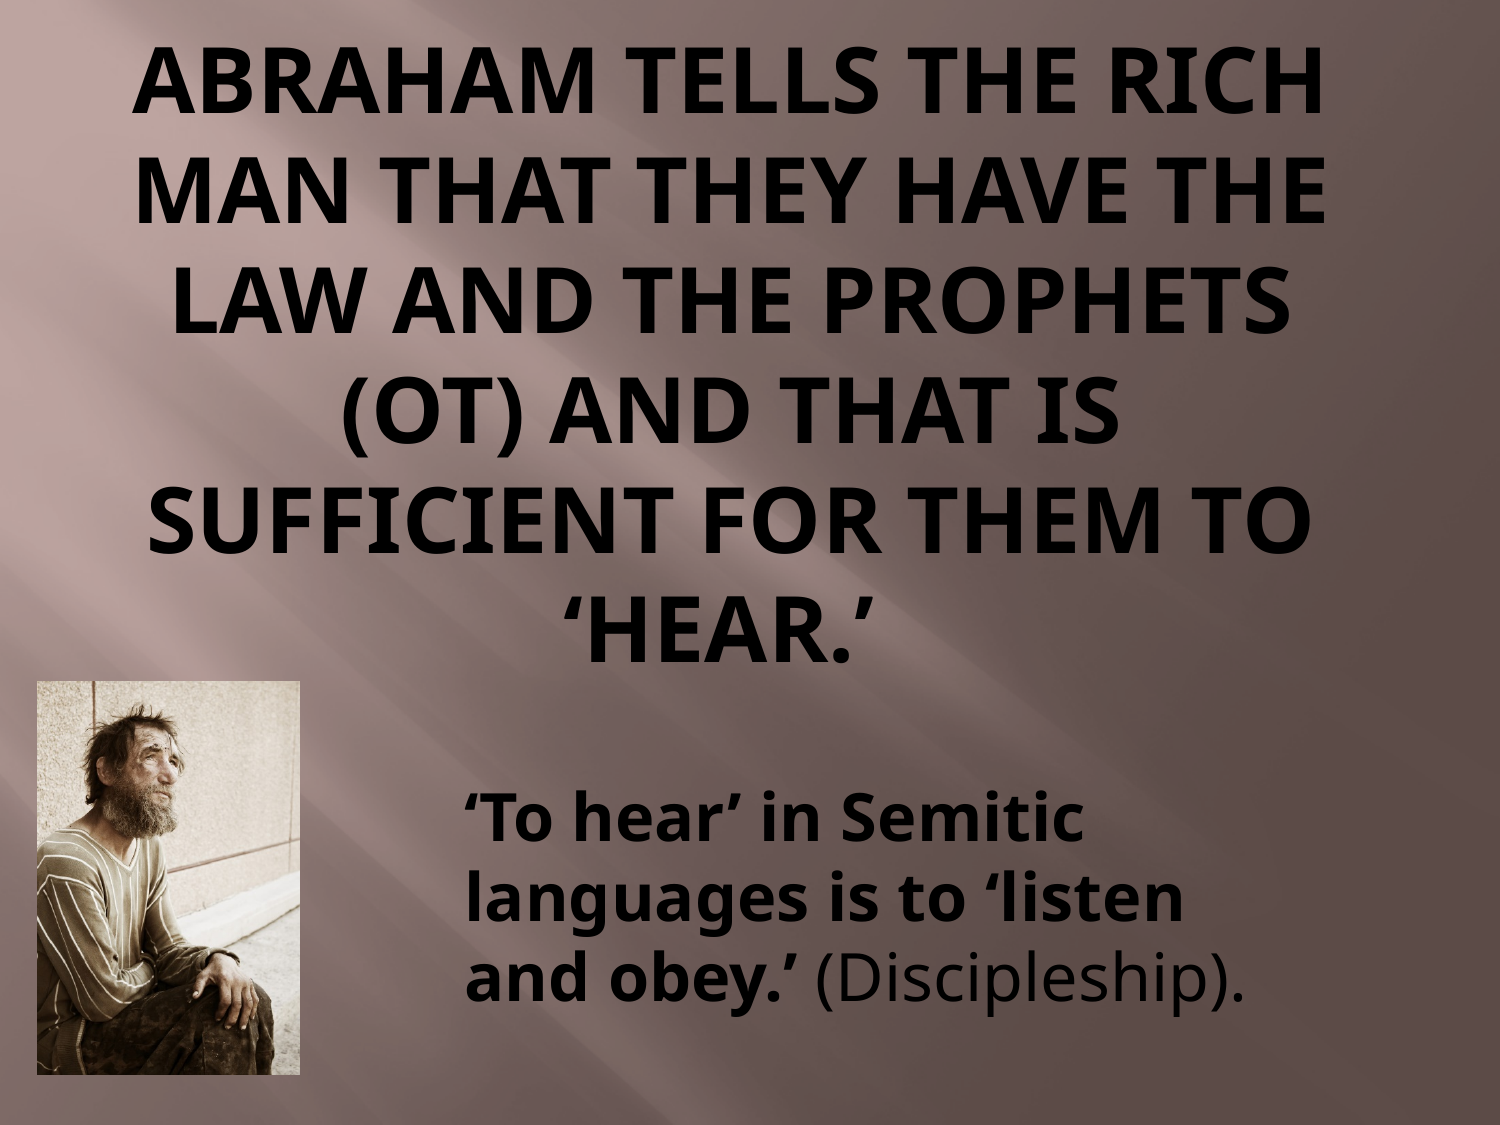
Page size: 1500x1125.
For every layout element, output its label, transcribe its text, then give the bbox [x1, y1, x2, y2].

title Abraham tells the rich man that they have the Law and the Prophets (OT) and that is sufficient for them to ‘hear.’ [99, 50, 1363, 682]
picture [37, 681, 301, 1076]
text_box ‘To hear’ in Semitic languages is to ‘listen and obey.’ (Discipleship). [449, 767, 1288, 1067]
